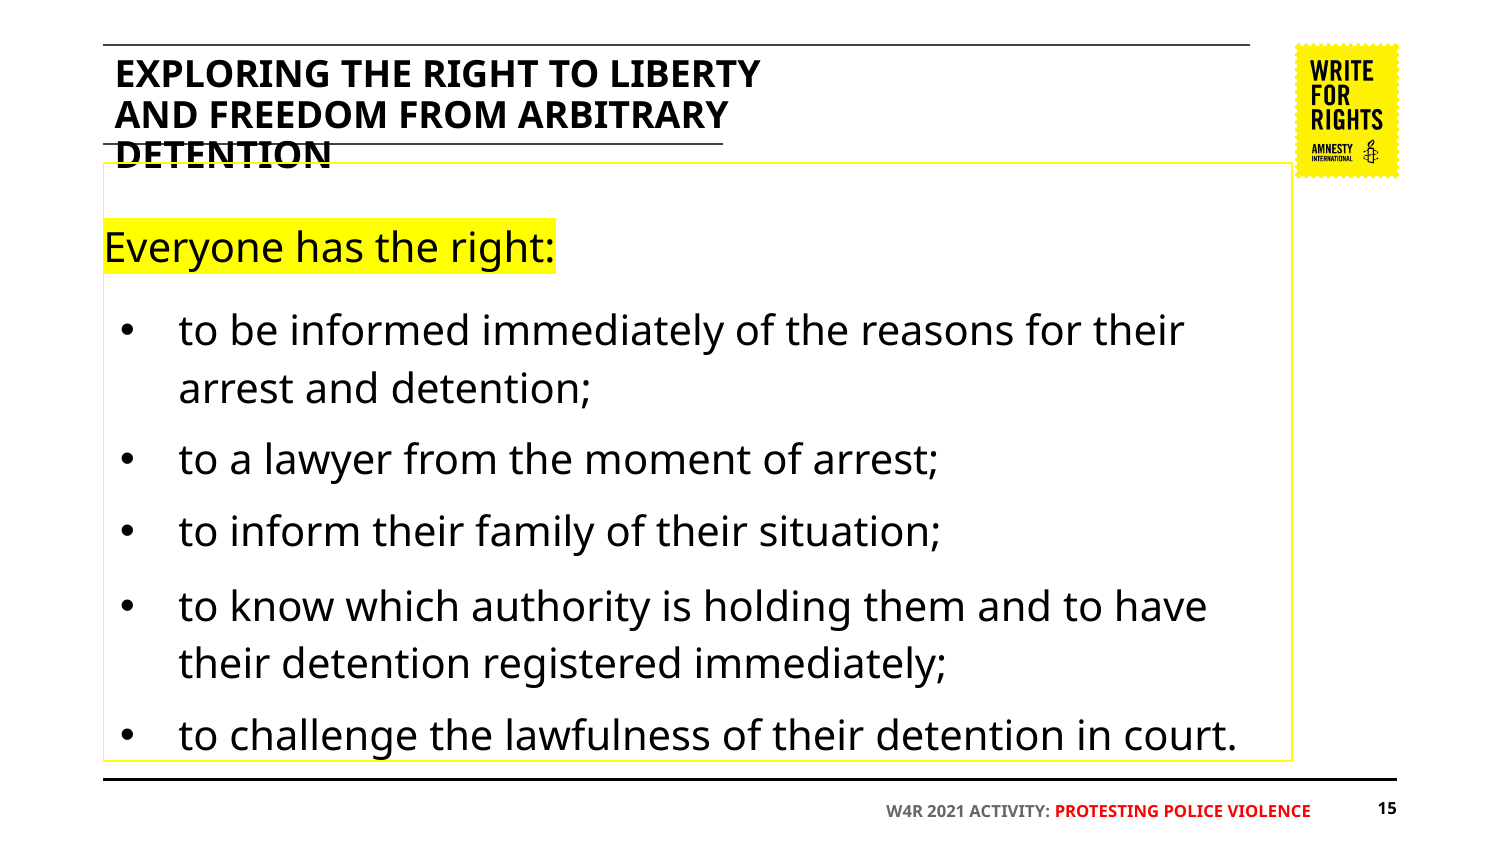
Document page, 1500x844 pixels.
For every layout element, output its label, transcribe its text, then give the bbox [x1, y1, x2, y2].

text_box ‹#› [1322, 803, 1397, 821]
text_box [857, 794, 1312, 821]
picture [1290, 37, 1405, 183]
title EXPLORING THE RIGHT TO LIBERTY AND FREEDOM FROM ARBITRARY DETENTION [103, 55, 858, 134]
list Everyone has the right: to be informed immediately of the reasons for their arrest and detention; to a lawyer from the moment of arrest; to inform their family of their situation; to know which authority is holding them and to have their detention registered immediately; to challenge the lawfulness of their detention in court. [103, 162, 1292, 761]
